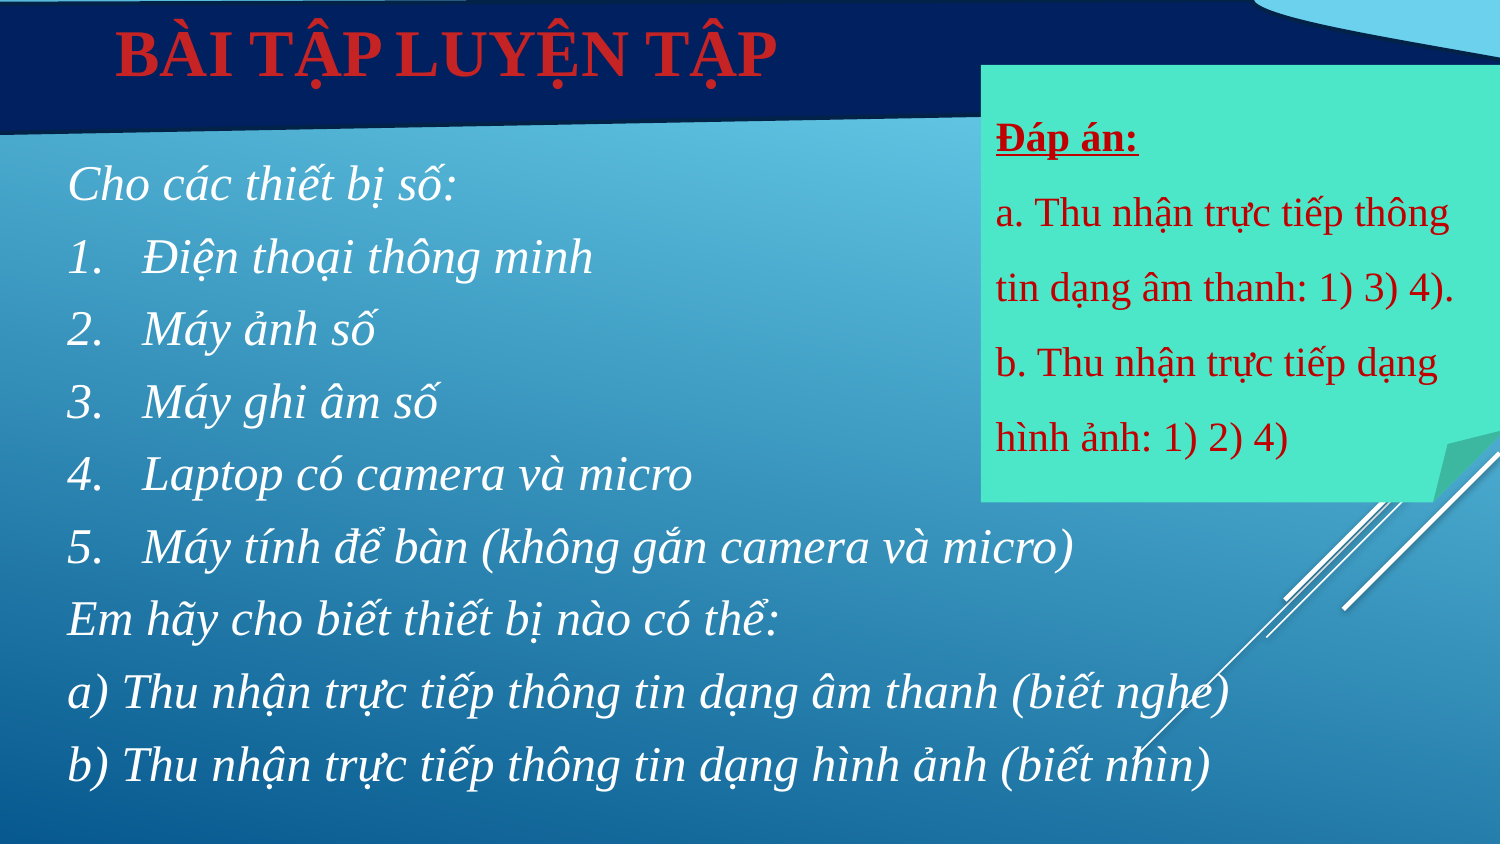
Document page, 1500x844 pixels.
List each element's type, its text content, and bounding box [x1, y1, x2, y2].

list Cho các thiết bị số: Điện thoại thông minh Máy ảnh số Máy ghi âm số Laptop có camera và micro Máy tính để bàn (không gắn camera và micro) Em hãy cho biết thiết bị nào có thể: a) Thu nhận trực tiếp thông tin dạng âm thanh (biết nghe) b) Thu nhận trực tiếp thông tin dạng hình ảnh (biết nhìn) [33, 135, 1500, 844]
title BÀI TẬP LUYỆN TẬP [100, 0, 1310, 135]
text_box Đáp án: a. Thu nhận trực tiếp thông tin dạng âm thanh: 1) 3) 4). b. Thu nhận trực tiếp dạng hình ảnh: 1) 2) 4) [978, 62, 1500, 505]
